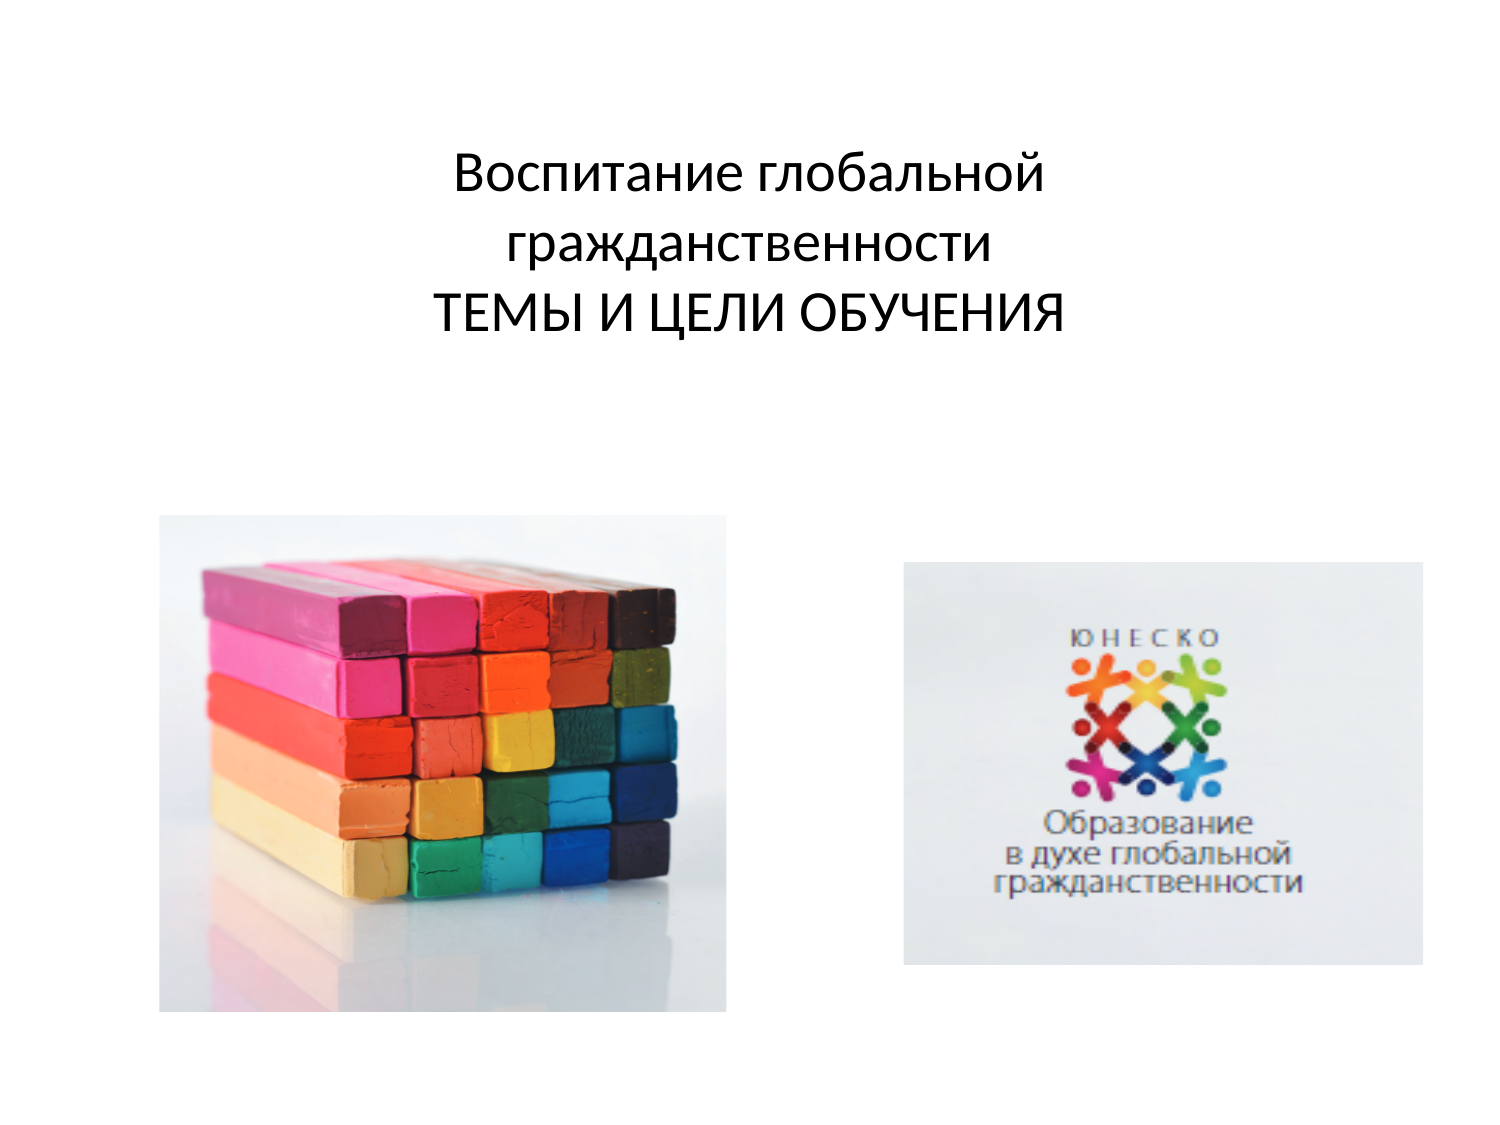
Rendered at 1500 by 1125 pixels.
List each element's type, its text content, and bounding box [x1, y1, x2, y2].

picture [903, 561, 1424, 965]
text_box Воспитание глобальной гражданственности ТЕМЫ И ЦЕЛИ ОБУЧЕНИЯ [374, 125, 1125, 351]
picture [159, 514, 727, 1012]
